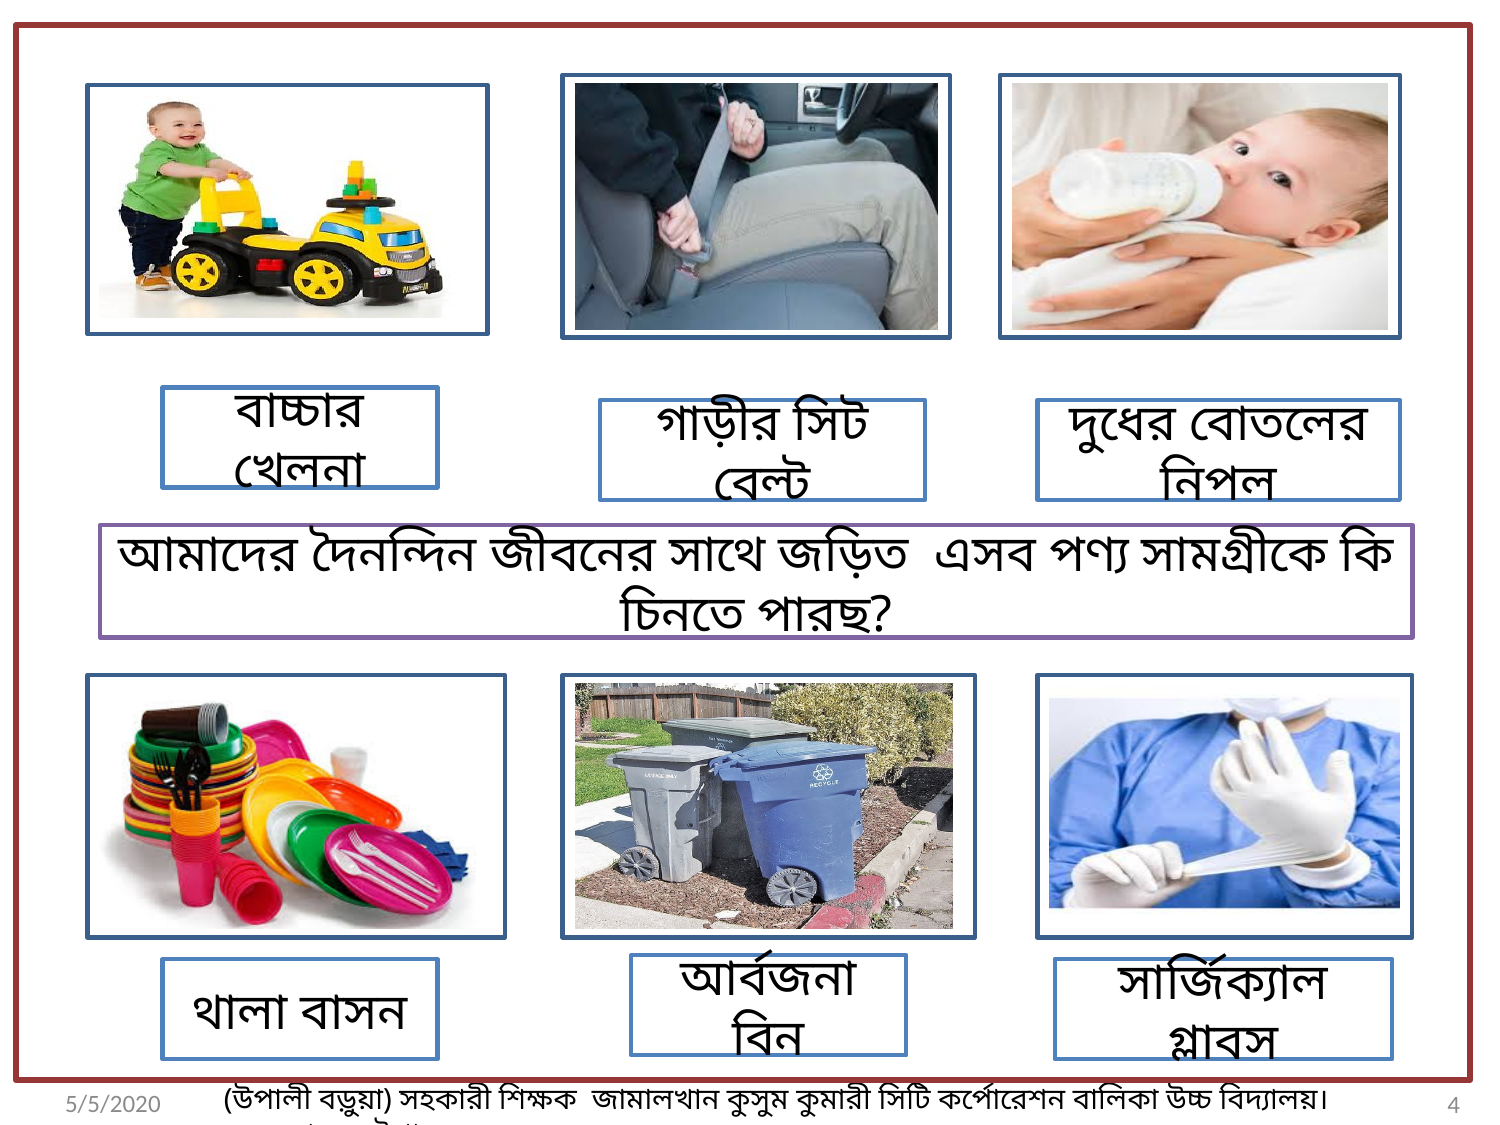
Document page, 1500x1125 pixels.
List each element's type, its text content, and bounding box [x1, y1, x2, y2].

text_box গাড়ীর সিট বেল্ট [598, 398, 927, 502]
text_box [14, 23, 1472, 1082]
slide_number 4 [1149, 1073, 1475, 1125]
text_box সার্জিক্যাল গ্লাবস [1053, 957, 1394, 1061]
text_box আর্বজনা বিন [629, 953, 908, 1057]
text_box দুধের বোতলের নিপল [1035, 398, 1402, 502]
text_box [999, 74, 1401, 338]
text_box থালা বাসন [160, 957, 440, 1061]
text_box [87, 674, 506, 938]
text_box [87, 84, 488, 335]
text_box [562, 74, 951, 338]
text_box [562, 674, 976, 938]
text_box বাচ্চার খেলনা [160, 385, 440, 490]
text_box আমাদের দৈনন্দিন জীবনের সাথে জড়িত এসব পণ্য সামগ্রীকে কি চিনতে পারছ? [98, 523, 1415, 640]
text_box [1037, 674, 1413, 938]
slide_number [50, 1072, 188, 1125]
